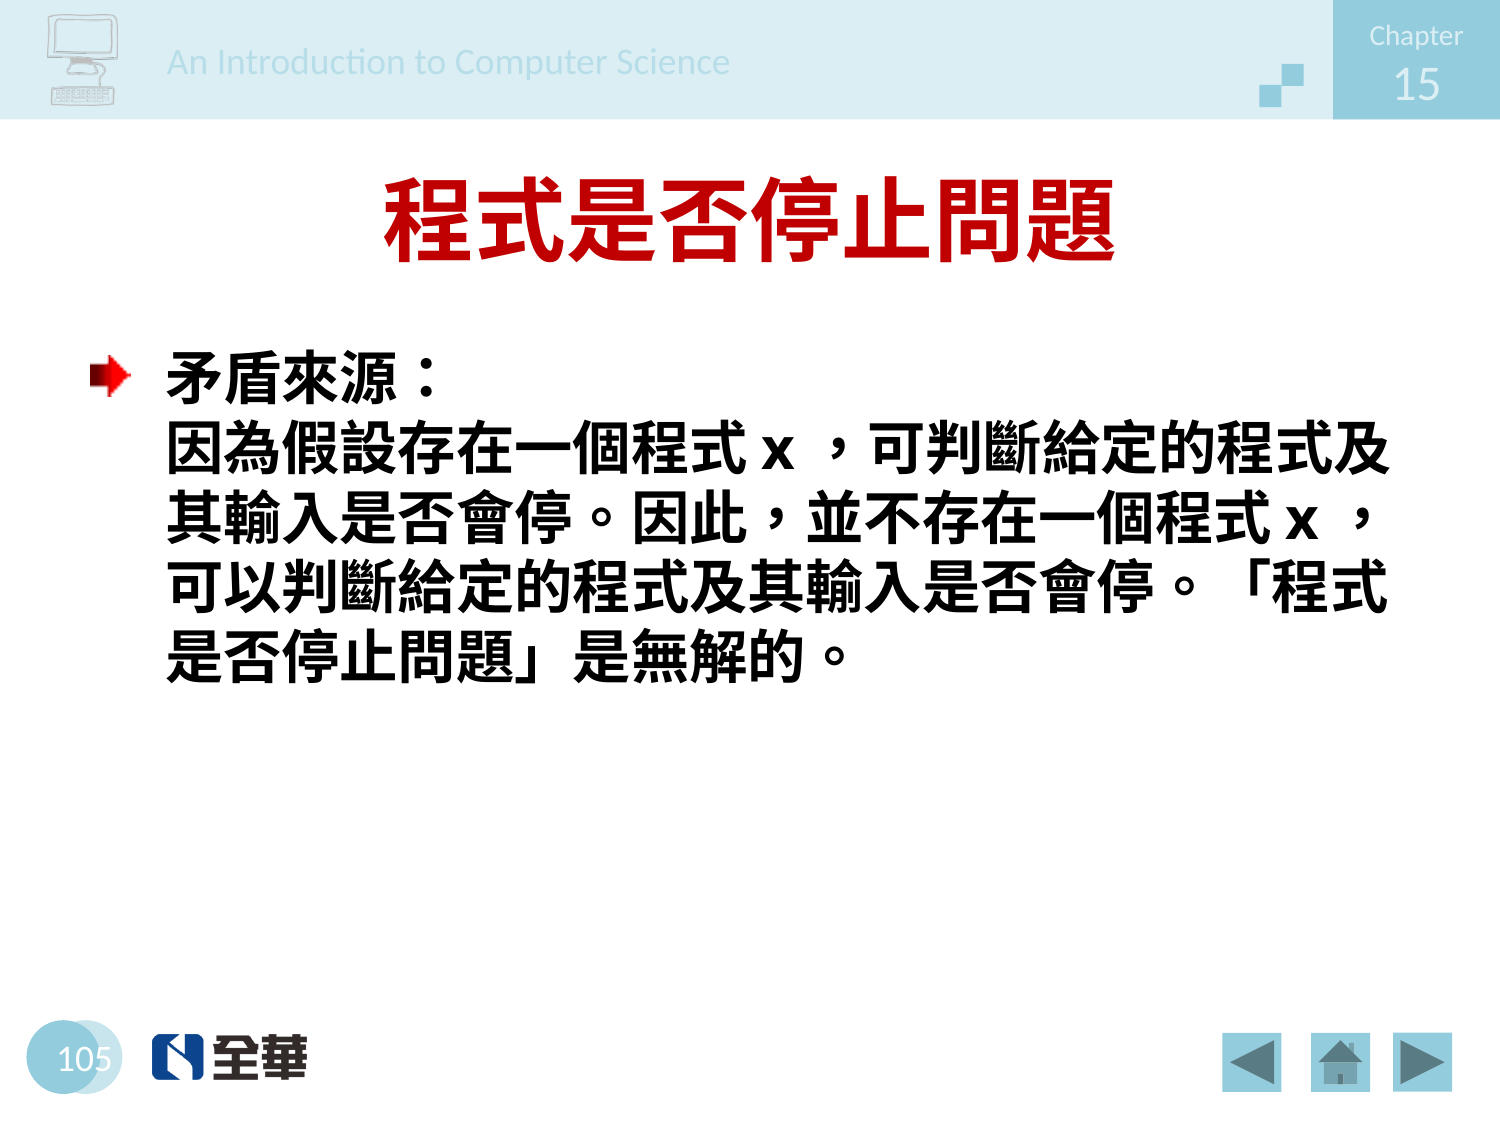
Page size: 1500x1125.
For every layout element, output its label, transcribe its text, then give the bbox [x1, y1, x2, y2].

picture [47, 14, 118, 106]
picture [152, 1034, 307, 1080]
list 矛盾來源： 因為假設存在一個程式x，可判斷給定的程式及其輸入是否會停。因此，並不存在一個程式x，可以判斷給定的程式及其輸入是否會停。「程式是否停止問題」是無解的。 [75, 333, 1425, 1005]
title 程式是否停止問題 [75, 138, 1425, 297]
picture [90, 355, 131, 397]
